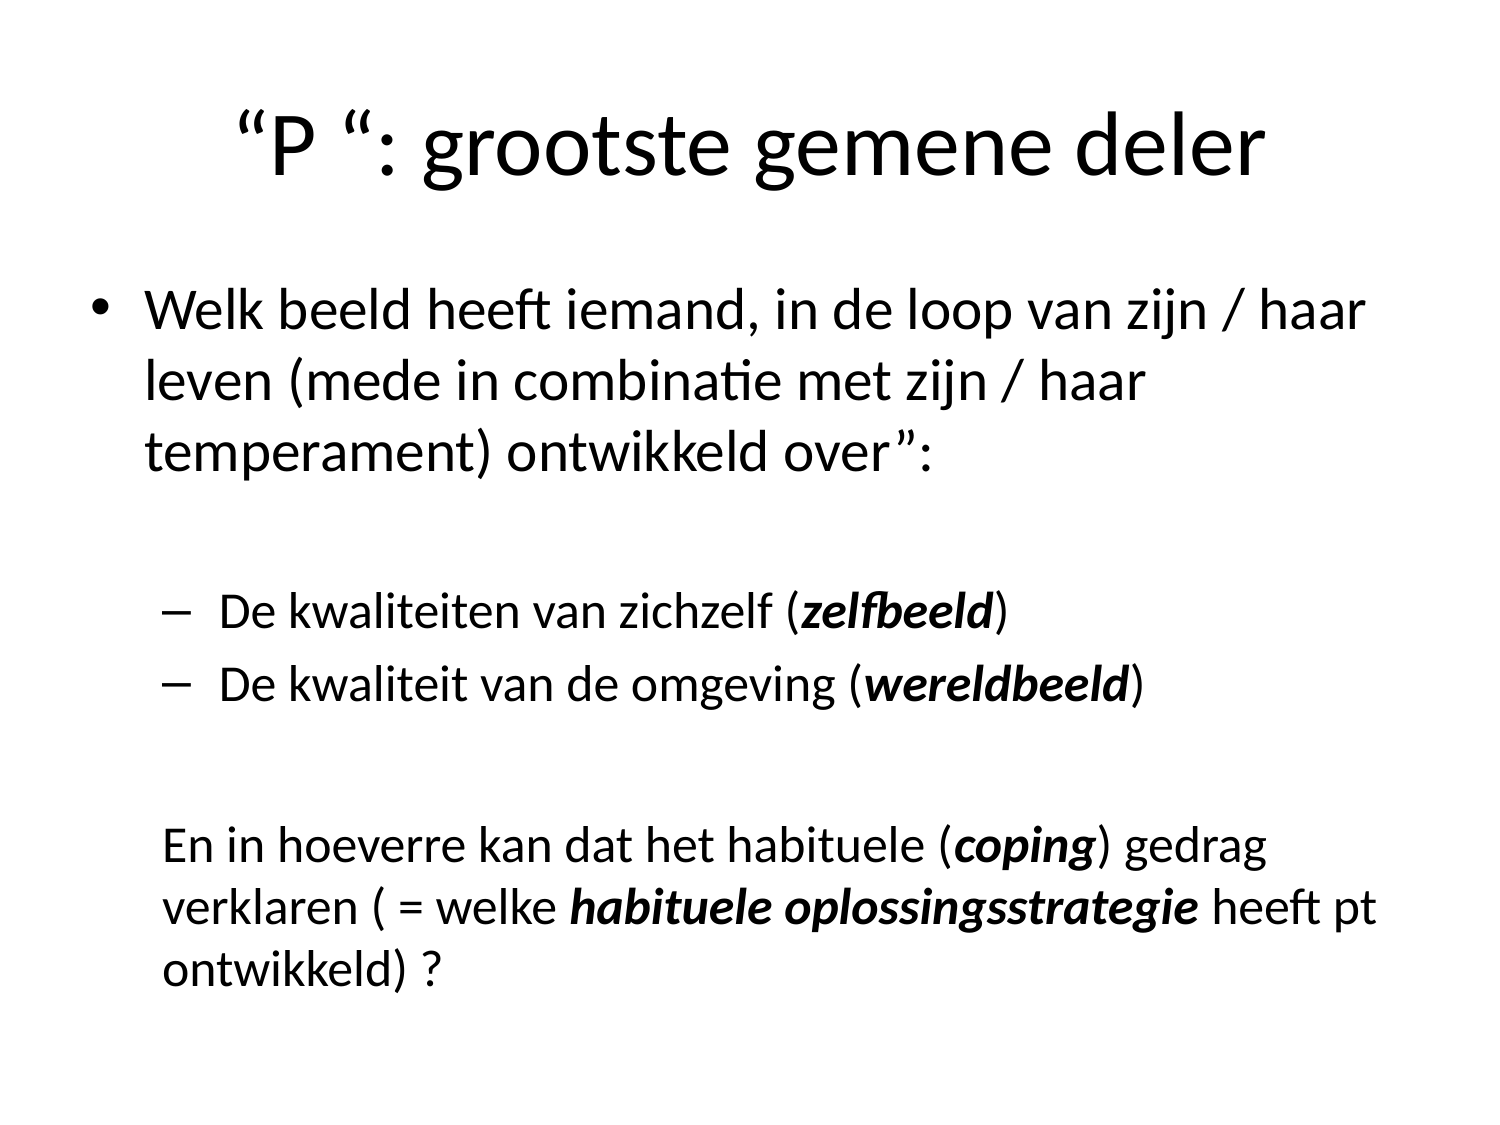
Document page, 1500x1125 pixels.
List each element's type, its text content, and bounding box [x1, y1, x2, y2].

list Welk beeld heeft iemand, in de loop van zijn / haar leven (mede in combinatie met zijn / haar temperament) ontwikkeld over”: De kwaliteiten van zichzelf (zelfbeeld) De kwaliteit van de omgeving (wereldbeeld) En in hoeverre kan dat het habituele (coping) gedrag verklaren ( = welke habituele oplossingsstrategie heeft pt ontwikkeld) ? [75, 262, 1425, 1005]
title “P “: grootste gemene deler [75, 45, 1425, 233]
